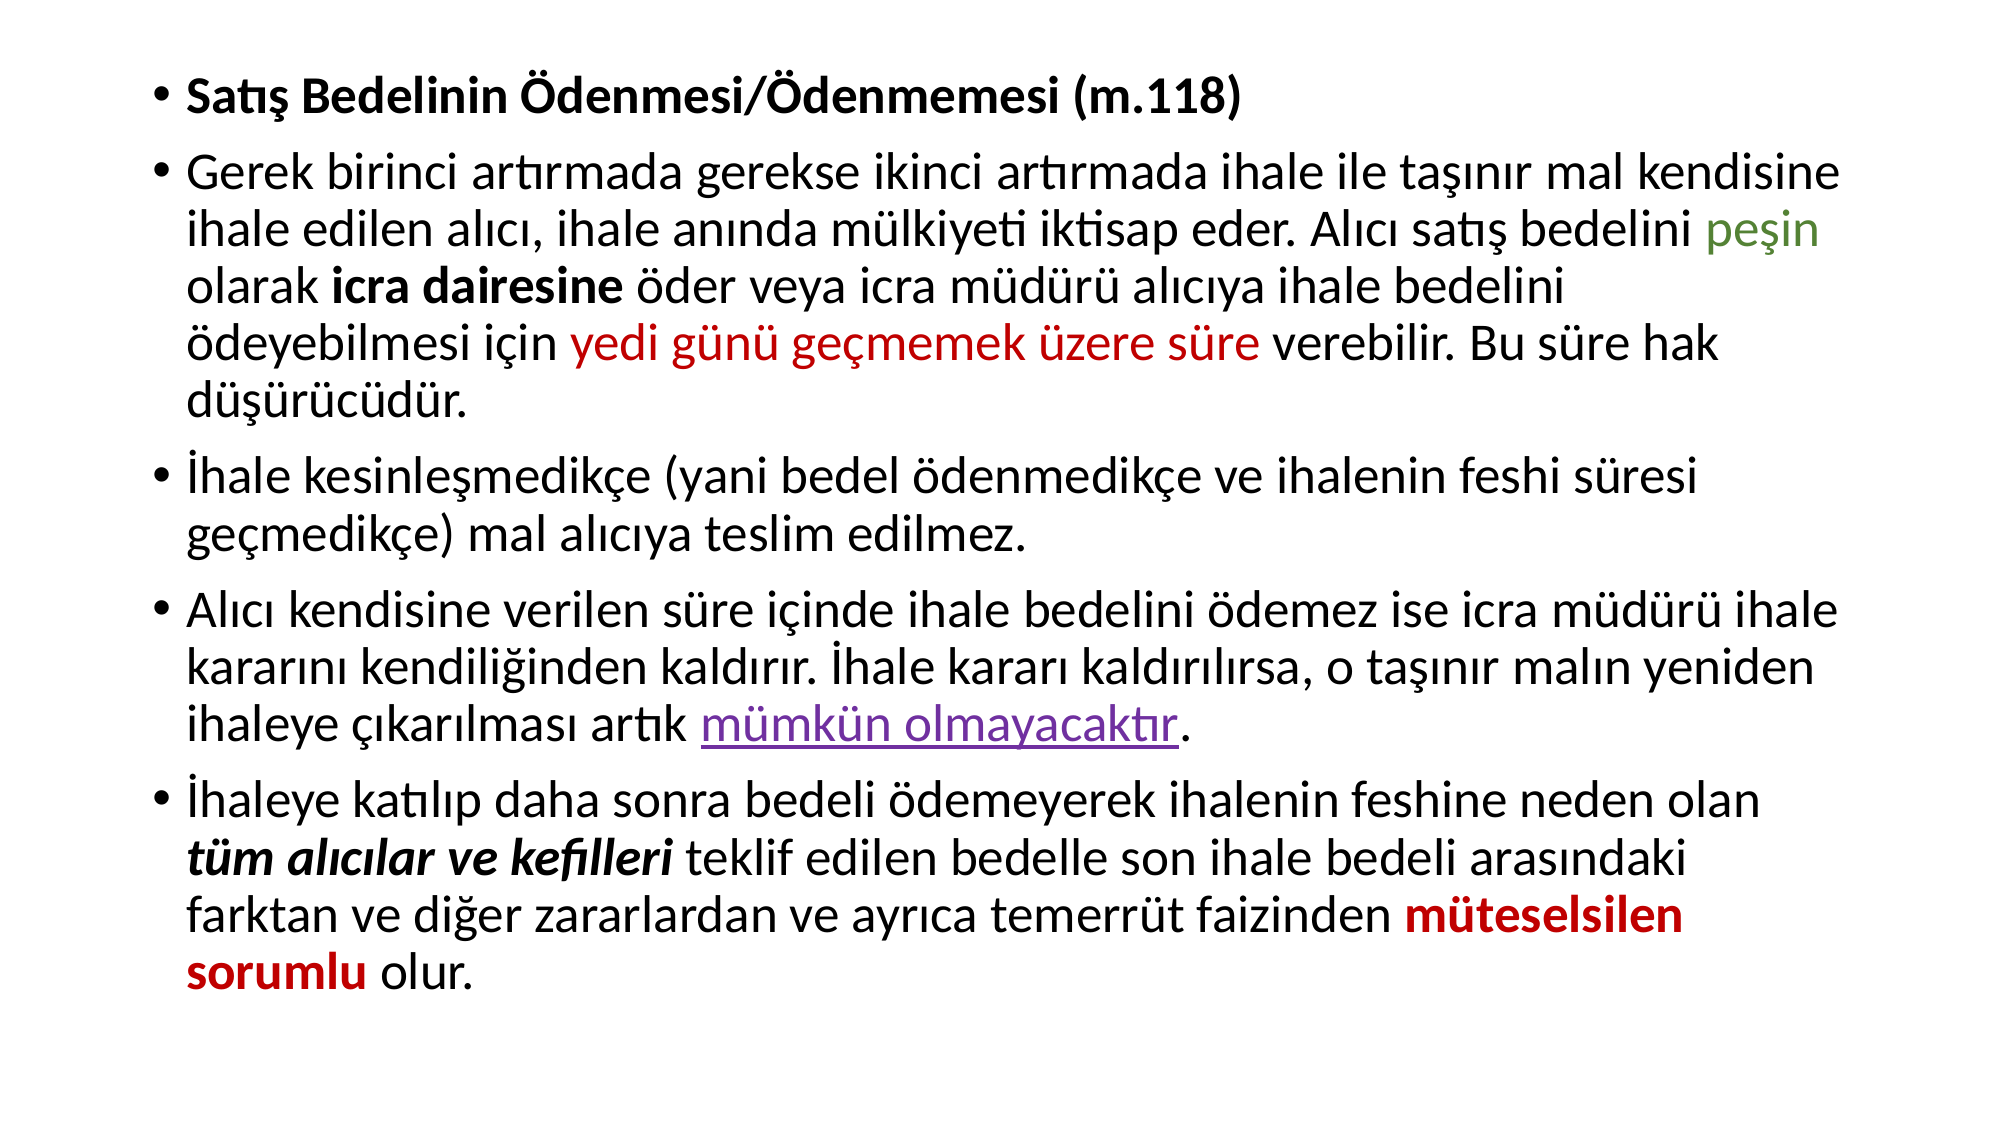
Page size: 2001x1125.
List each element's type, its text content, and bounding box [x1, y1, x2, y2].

list Satış Bedelinin Ödenmesi/Ödenmemesi (m.118) Gerek birinci artırmada gerekse ikinci artırmada ihale ile taşınır mal kendisine ihale edilen alıcı, ihale anında mülkiyeti iktisap eder. Alıcı satış bedelini peşin olarak icra dairesine öder veya icra müdürü alıcıya ihale bedelini ödeyebilmesi için yedi günü geçmemek üzere süre verebilir. Bu süre hak düşürücüdür. İhale kesinleşmedikçe (yani bedel ödenmedikçe ve ihalenin feshi süresi geçmedikçe) mal alıcıya teslim edilmez. Alıcı kendisine verilen süre içinde ihale bedelini ödemez ise icra müdürü ihale kararını kendiliğinden kaldırır. İhale kararı kaldırılırsa, o taşınır malın yeniden ihaleye çıkarılması artık mümkün olmayacaktır. İhaleye katılıp daha sonra bedeli ödemeyerek ihalenin feshine neden olan tüm alıcılar ve kefilleri teklif edilen bedelle son ihale bedeli arasındaki farktan ve diğer zararlardan ve ayrıca temerrüt faizinden müteselsilen sorumlu olur. [137, 59, 1863, 1014]
